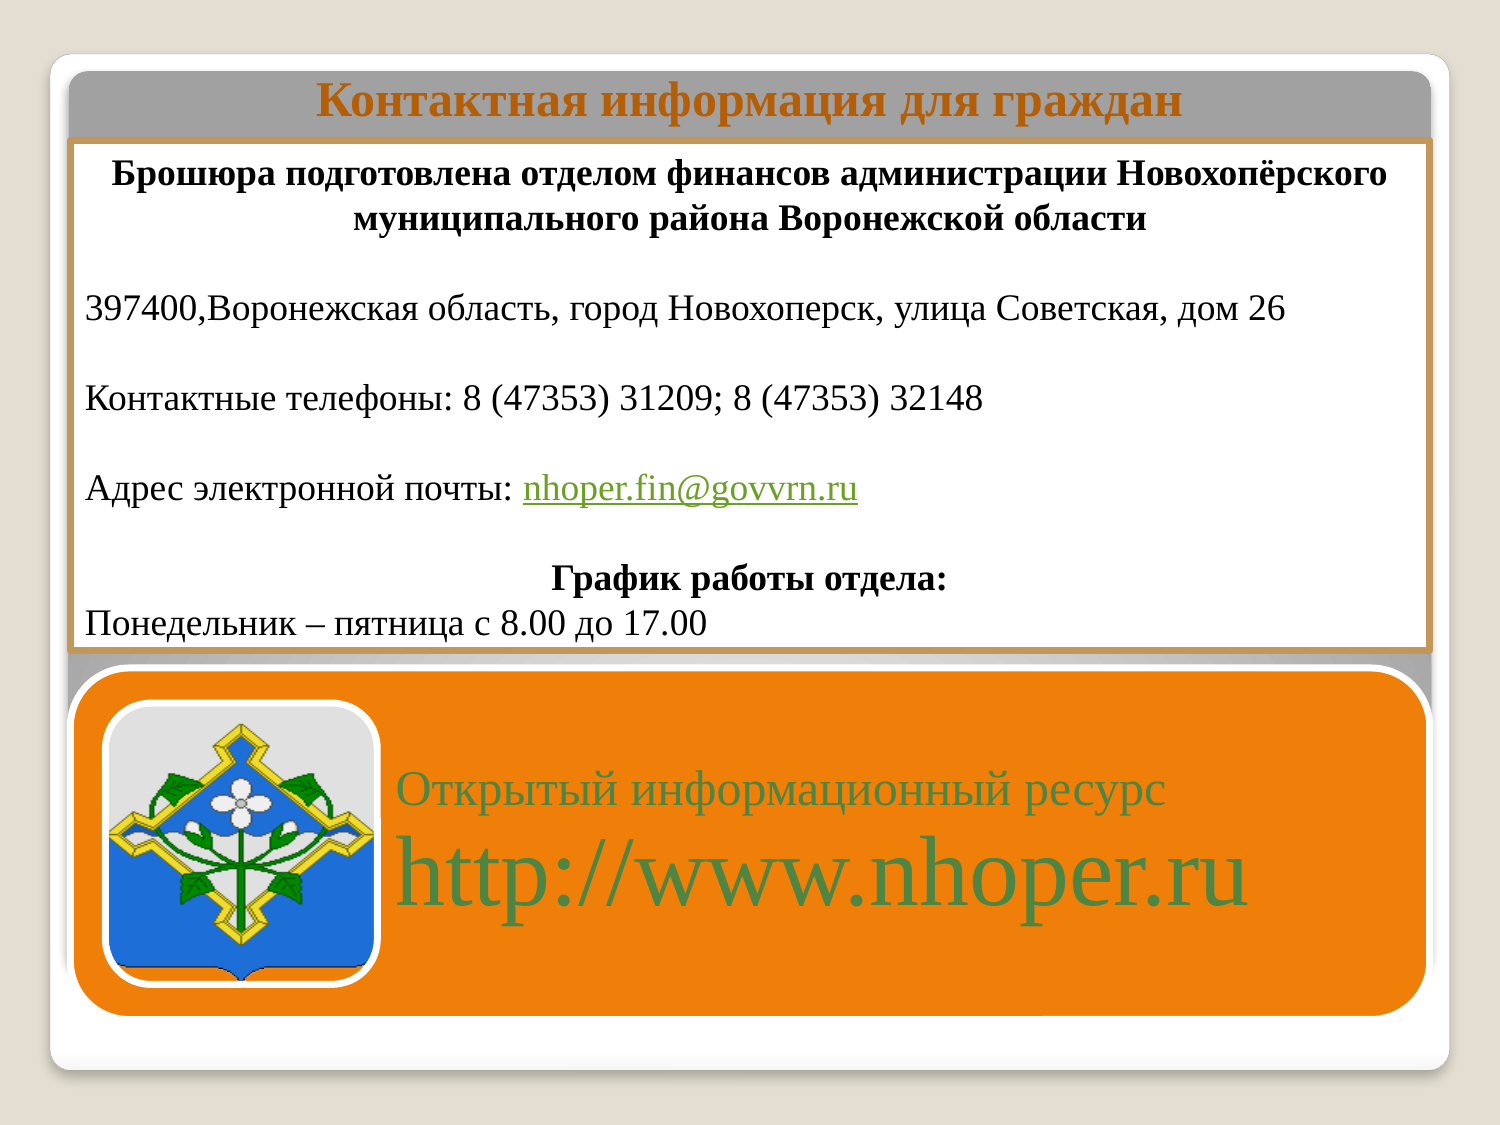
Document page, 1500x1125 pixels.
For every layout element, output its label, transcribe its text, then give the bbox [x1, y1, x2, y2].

text_box Брошюра подготовлена отделом финансов администрации Новохопёрского муниципального района Воронежской области 397400,Воронежская область, город Новохоперск, улица Советская, дом 26 Контактные телефоны: 8 (47353) 31209; 8 (47353) 32148 Адрес электронной почты: nhoper.fin@govvrn.ru График работы отдела: Понедельник – пятница с 8.00 до 17.00 [67, 137, 1433, 654]
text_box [70, 667, 1430, 1020]
text_box Контактная информация для граждан [0, 59, 1500, 134]
